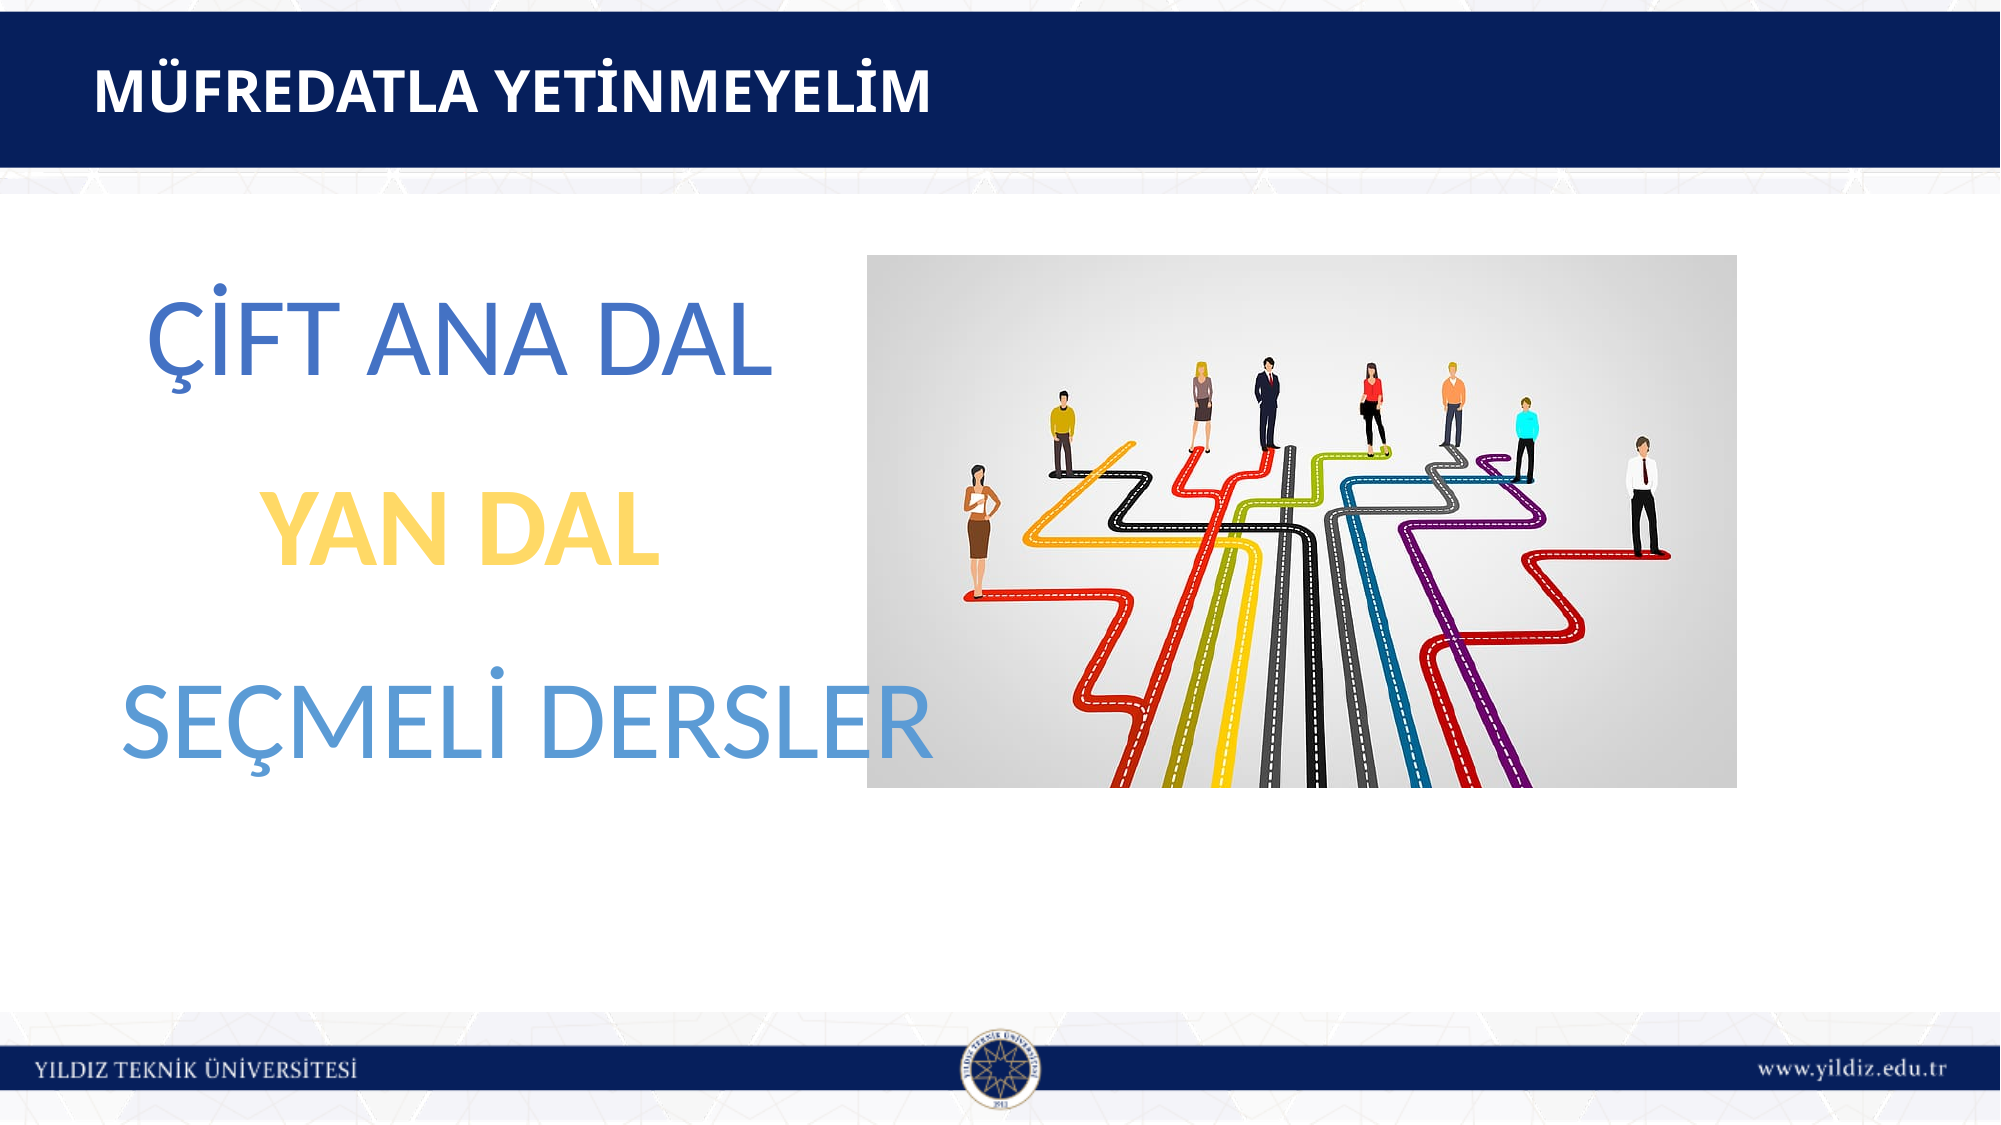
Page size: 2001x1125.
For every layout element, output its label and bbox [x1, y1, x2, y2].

picture [1404, 719, 1409, 733]
picture [867, 254, 1737, 788]
picture [1377, 619, 1383, 629]
picture [1359, 542, 1363, 557]
picture [1372, 601, 1379, 616]
picture [1412, 752, 1417, 768]
text_box [0, 0, 2000, 1125]
